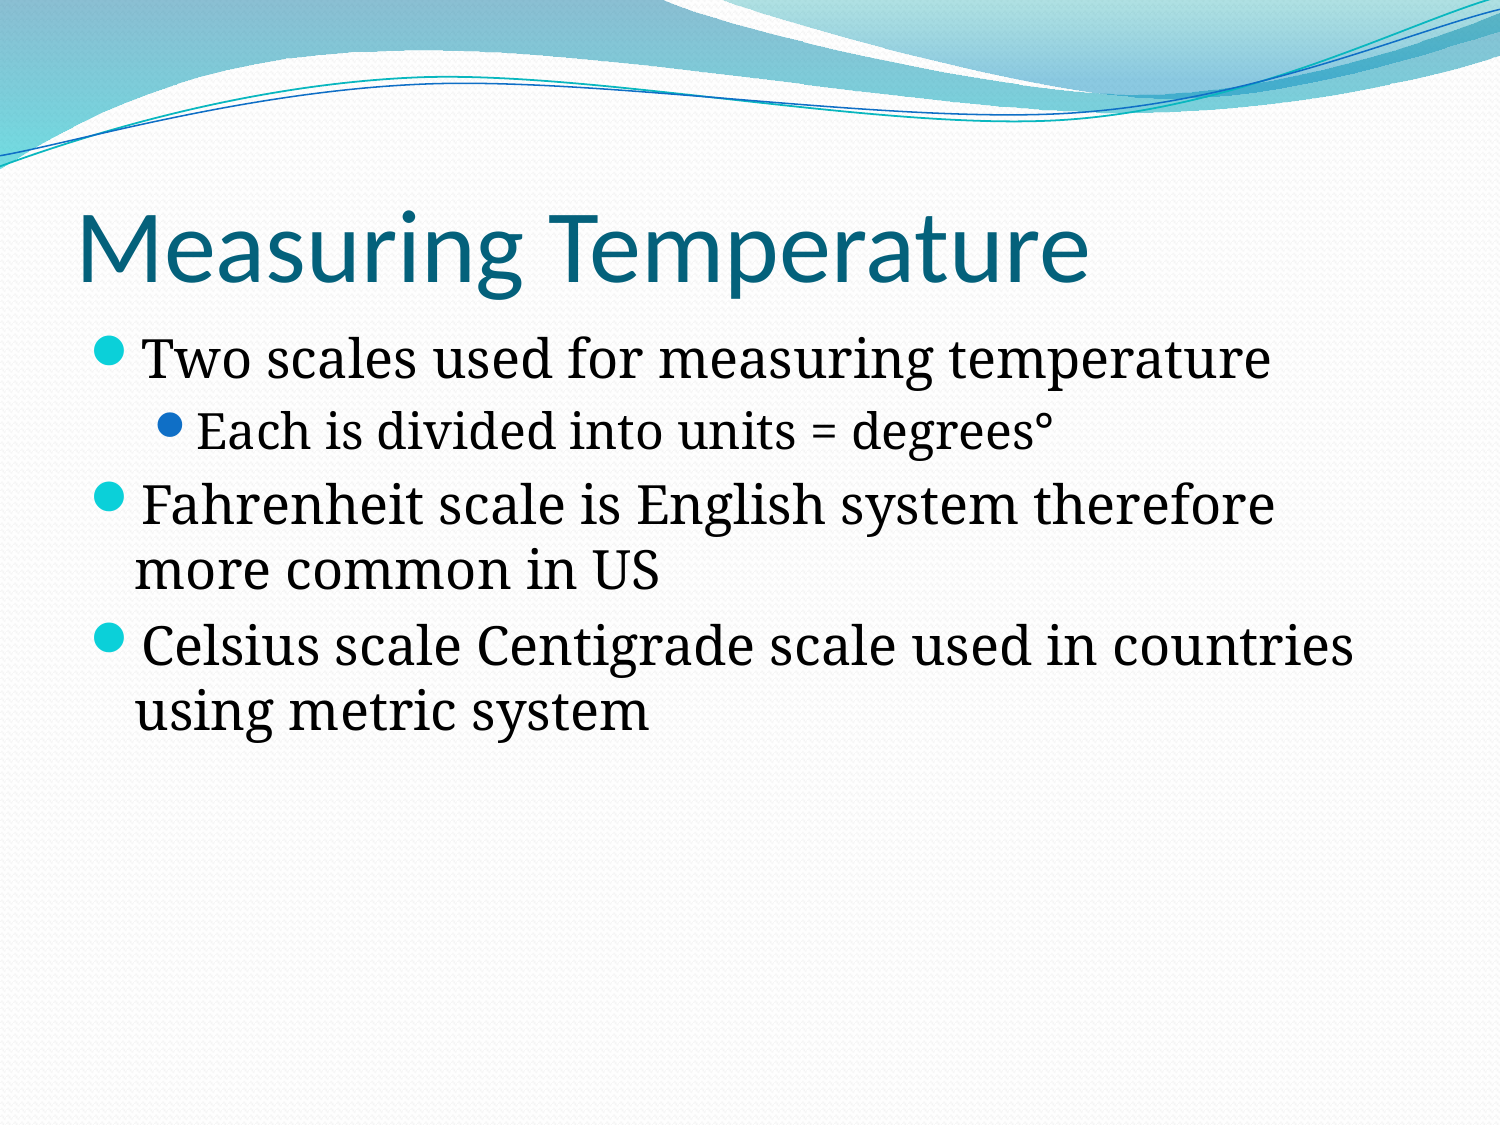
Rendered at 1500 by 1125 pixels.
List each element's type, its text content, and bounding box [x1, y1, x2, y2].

title Measuring Temperature [75, 115, 1425, 303]
list Two scales used for measuring temperature Each is divided into units = degrees° Fahrenheit scale is English system therefore more common in US Celsius scale Centigrade scale used in countries using metric system [75, 317, 1425, 1038]
